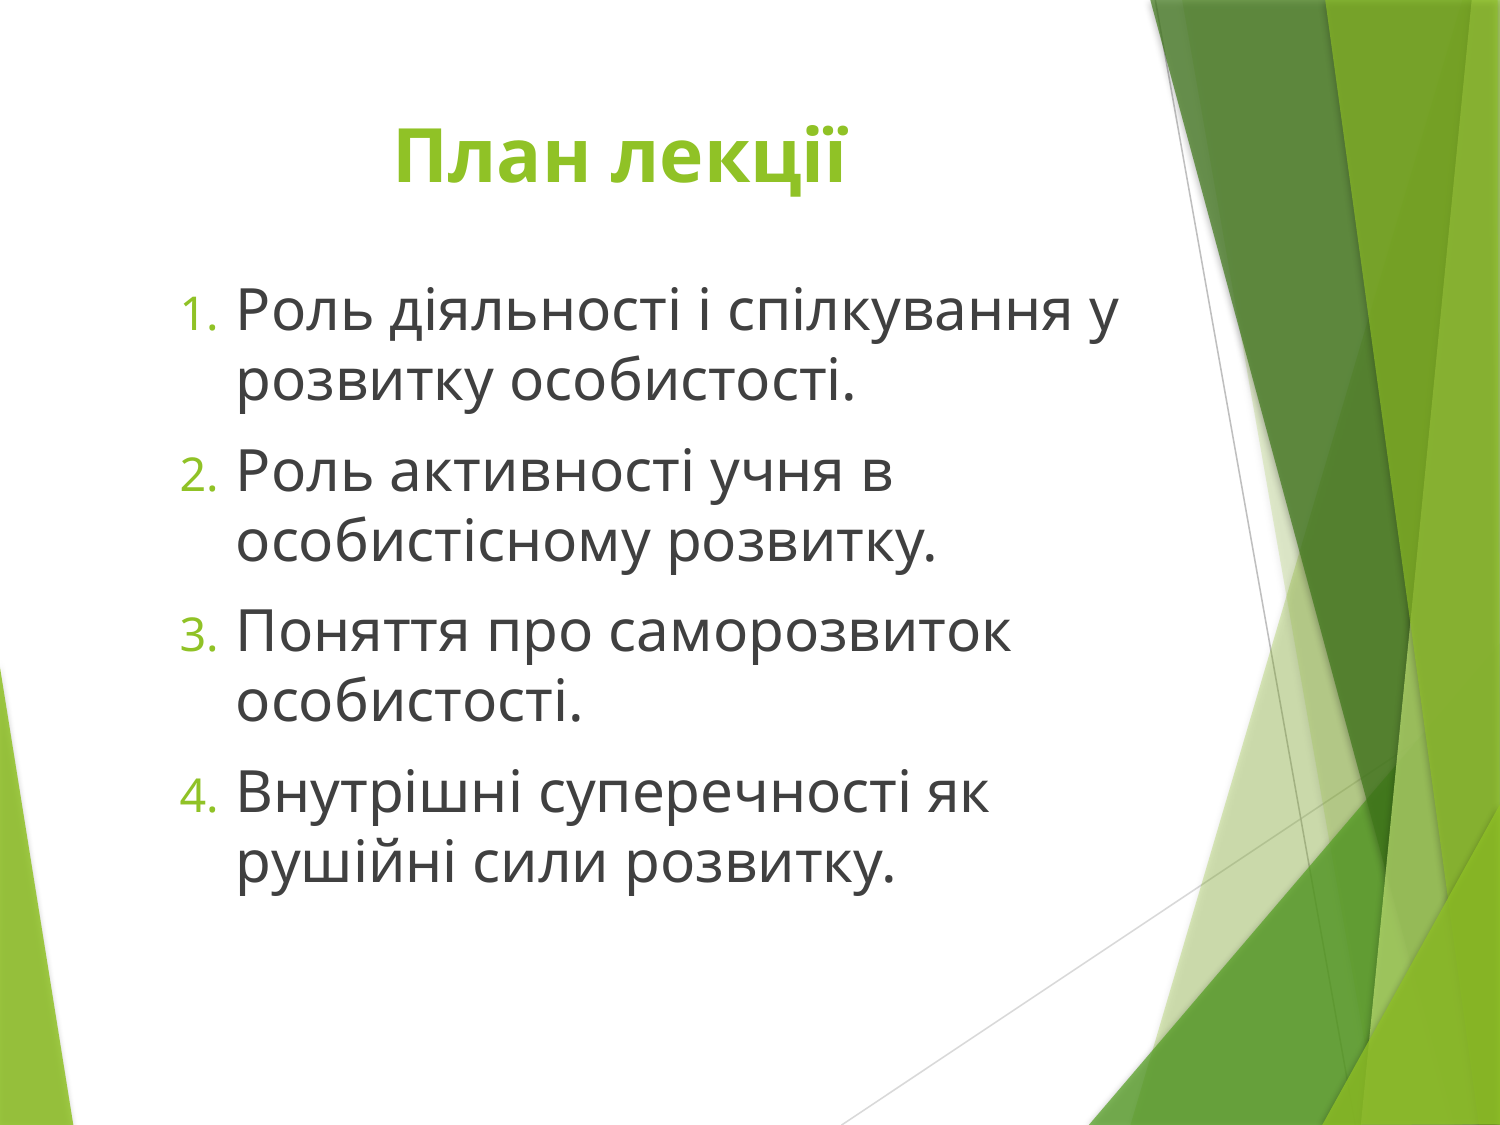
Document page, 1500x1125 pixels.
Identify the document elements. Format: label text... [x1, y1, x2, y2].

title План лекції [99, 99, 1142, 317]
list Роль діяльності і спілкування у розвитку особистості. Роль активності учня в особистісному розвитку. Поняття про саморозвиток особистості. Внутрішні суперечності як рушійні сили розвитку. [164, 264, 1206, 902]
